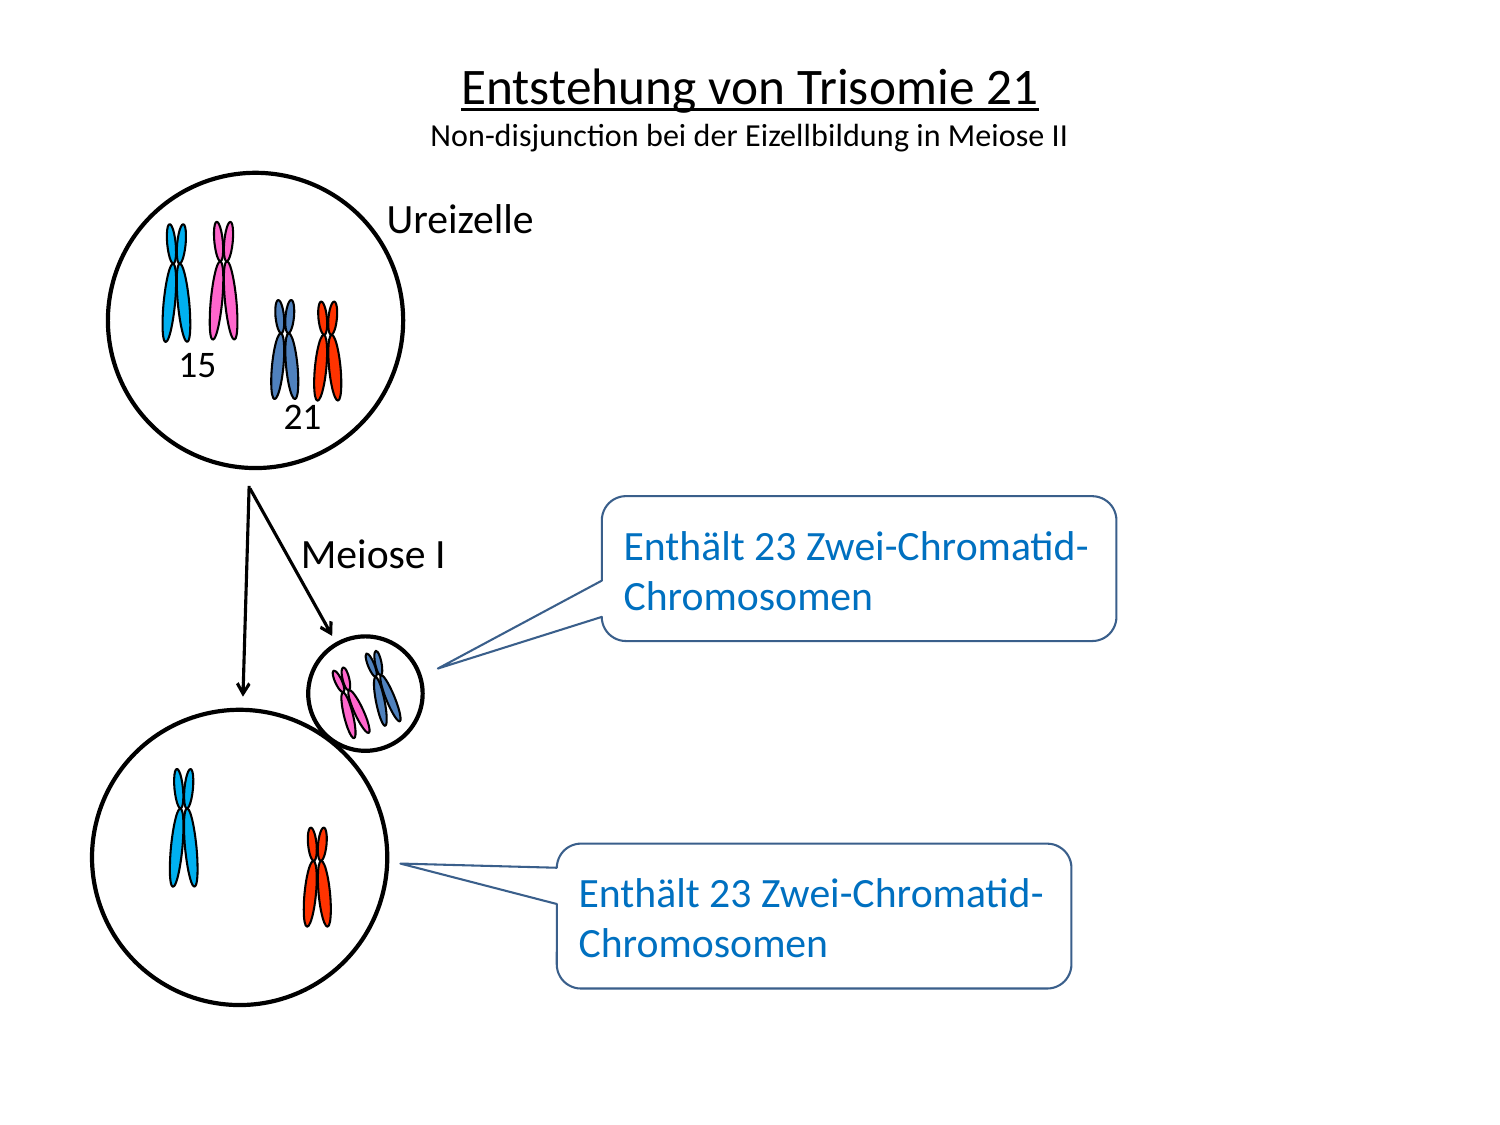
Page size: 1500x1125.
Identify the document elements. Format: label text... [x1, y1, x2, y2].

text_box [271, 299, 298, 400]
text_box Meiose I [337, 519, 590, 585]
text_box Ureizelle [371, 184, 561, 250]
text_box Enthält 23 Zwei-Chromatid-Chromosomen [435, 494, 1119, 671]
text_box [339, 666, 361, 738]
text_box [306, 634, 425, 753]
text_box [314, 301, 341, 402]
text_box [210, 221, 237, 341]
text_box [371, 650, 392, 726]
text_box [105, 170, 406, 471]
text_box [242, 485, 250, 697]
text_box 21 [268, 384, 342, 445]
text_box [249, 488, 333, 637]
title Entstehung von Trisomie 21 Non-disjunction bei der Eizellbildung in Meiose II [75, 45, 1425, 161]
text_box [163, 223, 190, 343]
text_box [89, 707, 390, 1008]
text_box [170, 768, 197, 888]
text_box Enthält 23 Zwei-Chromatid-Chromosomen [398, 841, 1074, 991]
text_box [304, 827, 331, 928]
text_box 15 [163, 332, 237, 392]
